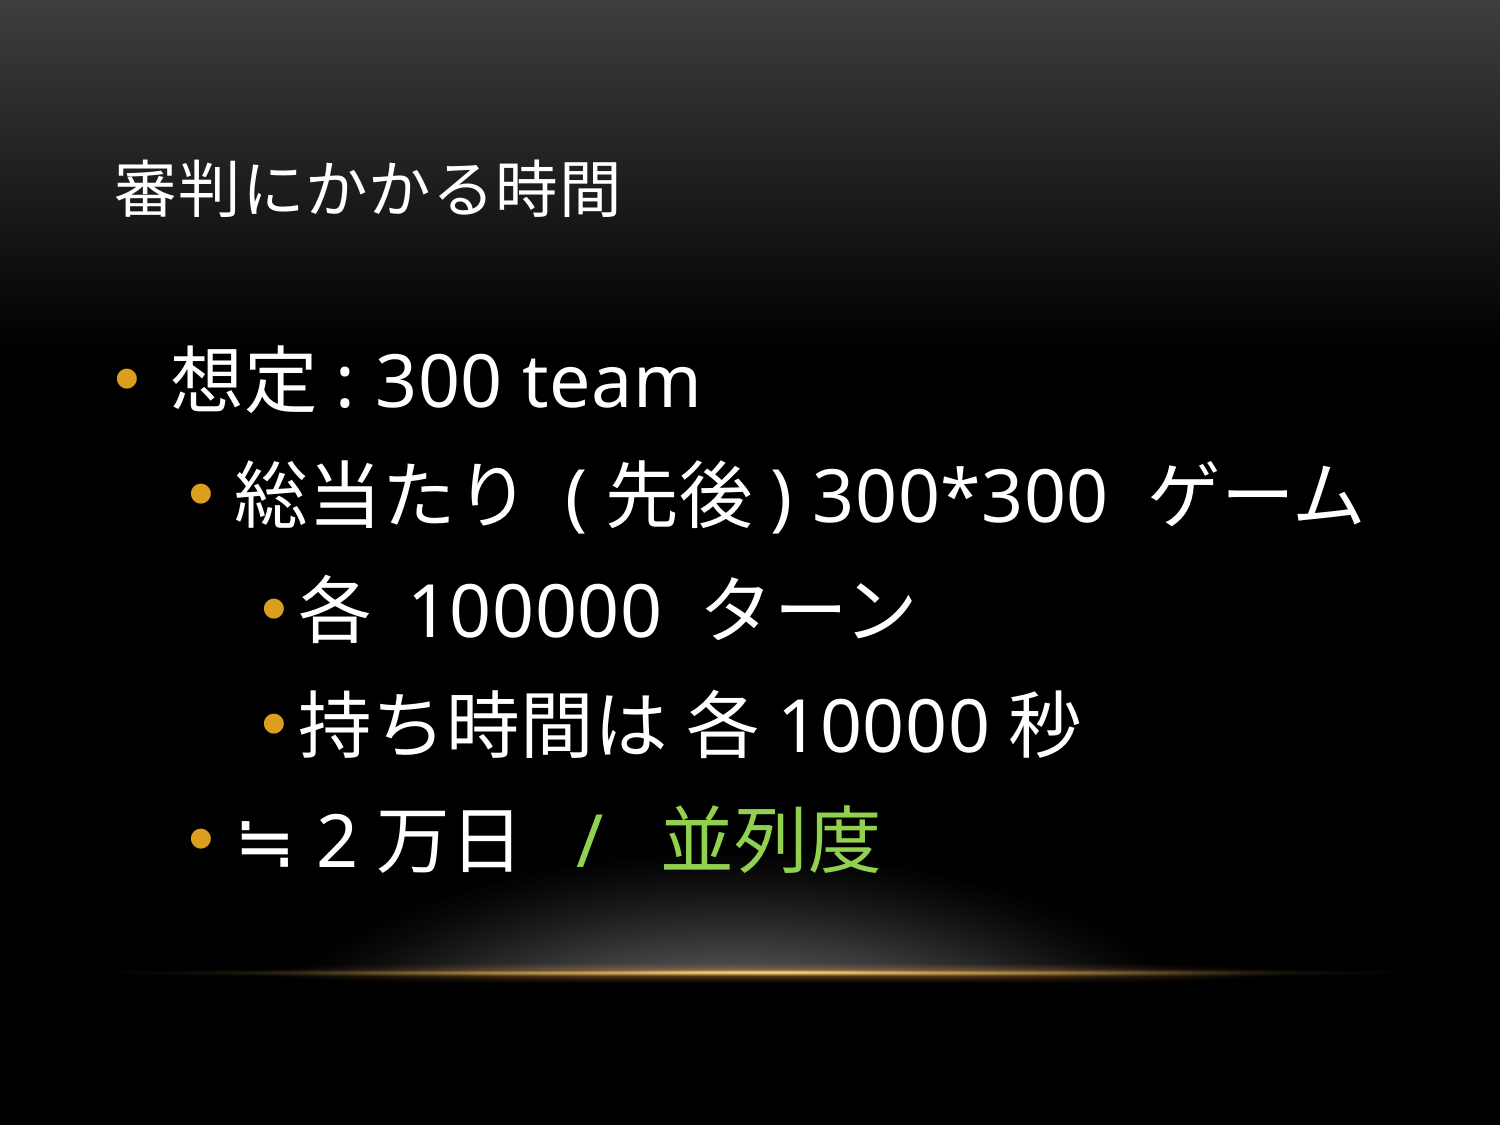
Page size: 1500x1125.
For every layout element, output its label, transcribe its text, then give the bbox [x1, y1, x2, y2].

title 審判にかかる時間 [99, 45, 1400, 233]
picture [0, 0, 1500, 1125]
list 想定: 300 team 総当たり (先後) 300*300 ゲーム 各 100000 ターン 持ち時間は 各10000秒 ≒ 2万日 / 並列度 [99, 326, 1400, 917]
